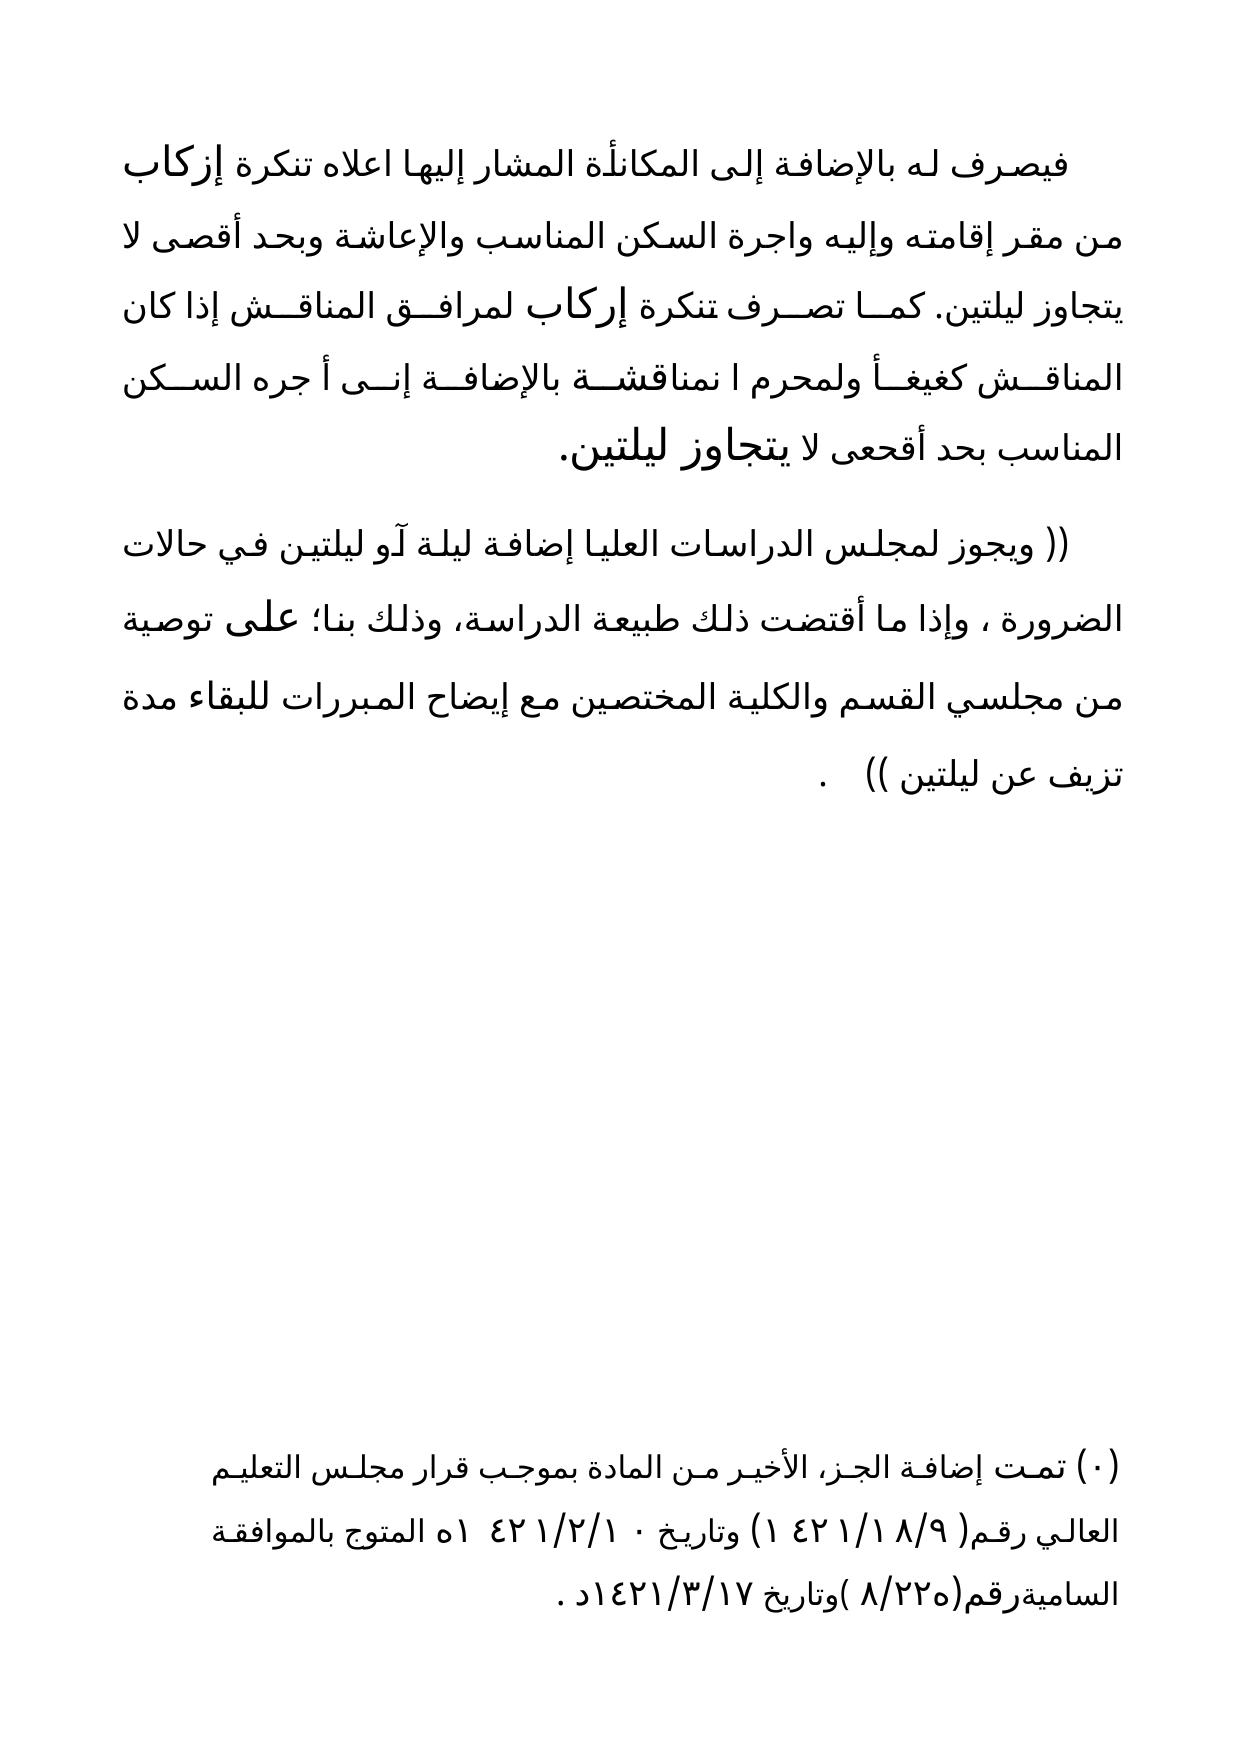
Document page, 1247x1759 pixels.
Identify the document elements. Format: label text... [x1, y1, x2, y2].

text_box فيصرف له بالإضافة إلى المكانأة المشار إليها اعلاه تنكرة إزكاب من مقر إقامته وإليه واجرة السكن المناسب والإعاشة وبحد أقصى لا يتجاوز ليلتين. كما تصرف تنكرة إركاب لمرافق المناقش إذا كان المناقش كغيغأ ولمحرم ا نمناقشة بالإضافة إنى أ جره السكن المناسب بحد أقحعى لا يتجاوز ليلتين. (( ويجوز لمجلس الدراسات العليا إضافة ليلة آو ليلتين في حالات الضرورة ، وإذا ما أقتضت ذلك طبيعة الدراسة، وذلك بنا؛ على توصية من مجلسي القسم والكلية المختصين مع إيضاح المبررات للبقاء مدة تزيف عن ليلتين )) . [121, 114, 1124, 844]
text_box (٠) تمت إضافة الجز، الأخير من المادة بموجب قرار مجلس التعليم العالي رقم( ٤٢١/١٨/٩ ١) وتاريخ ٠ ٤٢١/٢/١ ١ه المتوج بالموافقة الساميةرقم(ه٨/٢٢ )وتاريخ ١٤٢١/٣/١٧د . [128, 1422, 1120, 1594]
